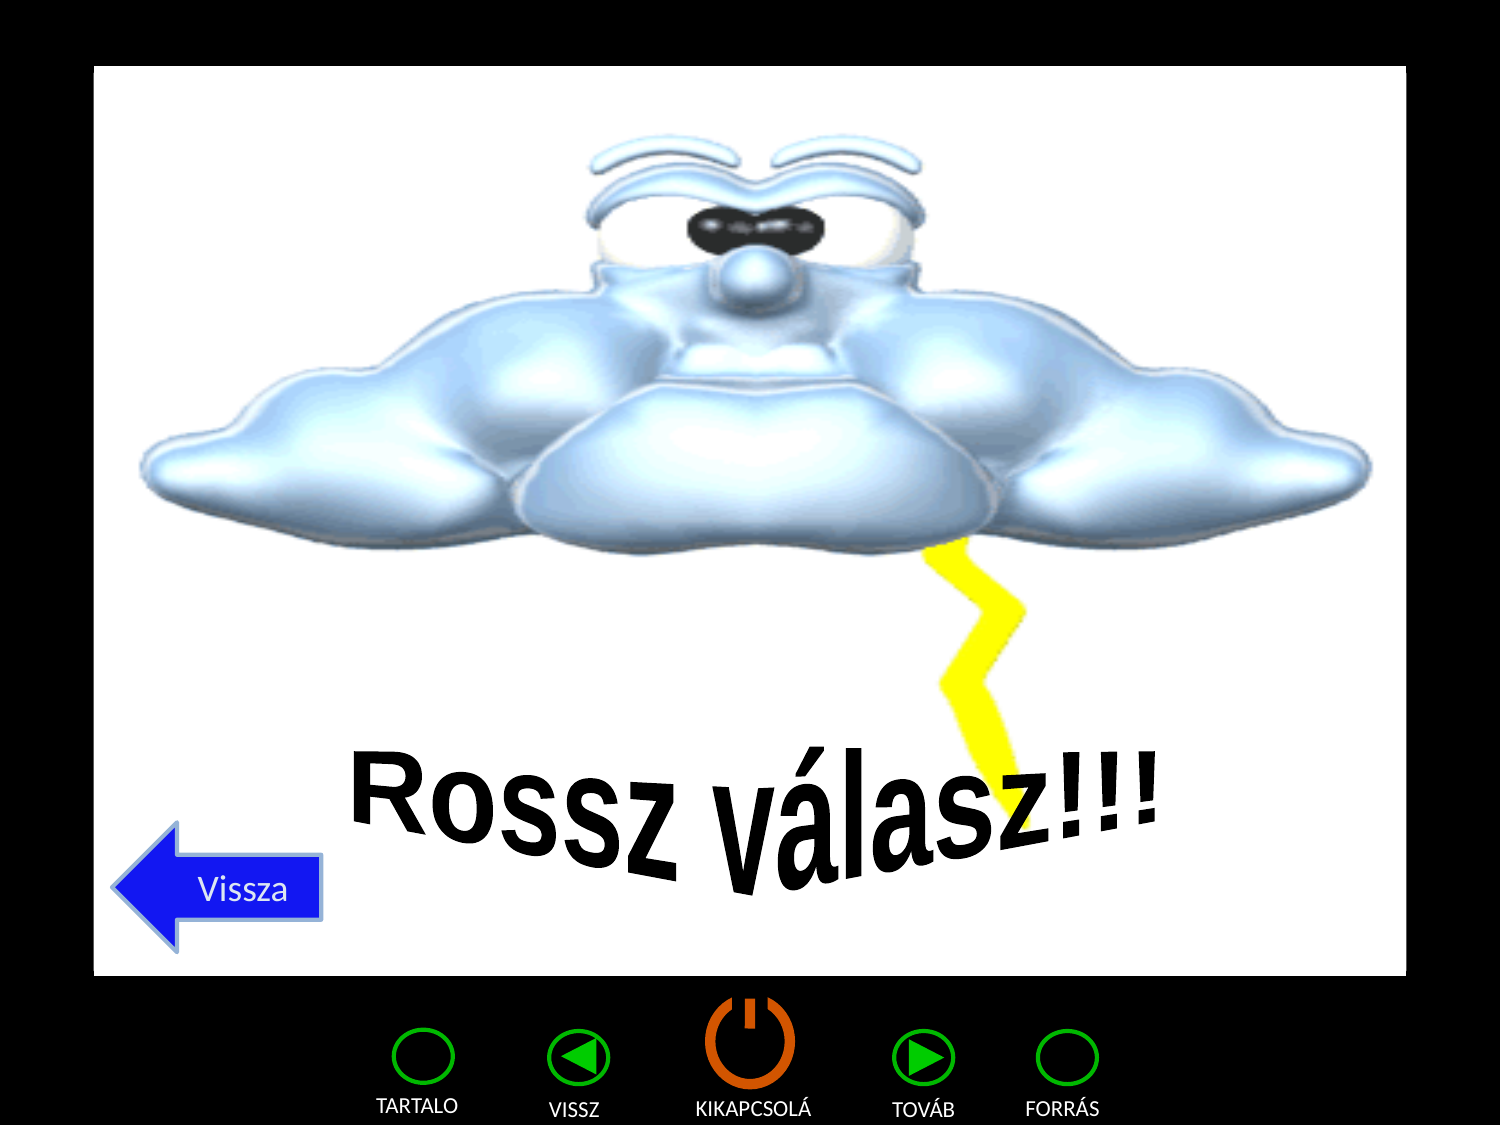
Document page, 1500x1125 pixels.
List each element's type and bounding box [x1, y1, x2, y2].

picture [94, 66, 1406, 977]
